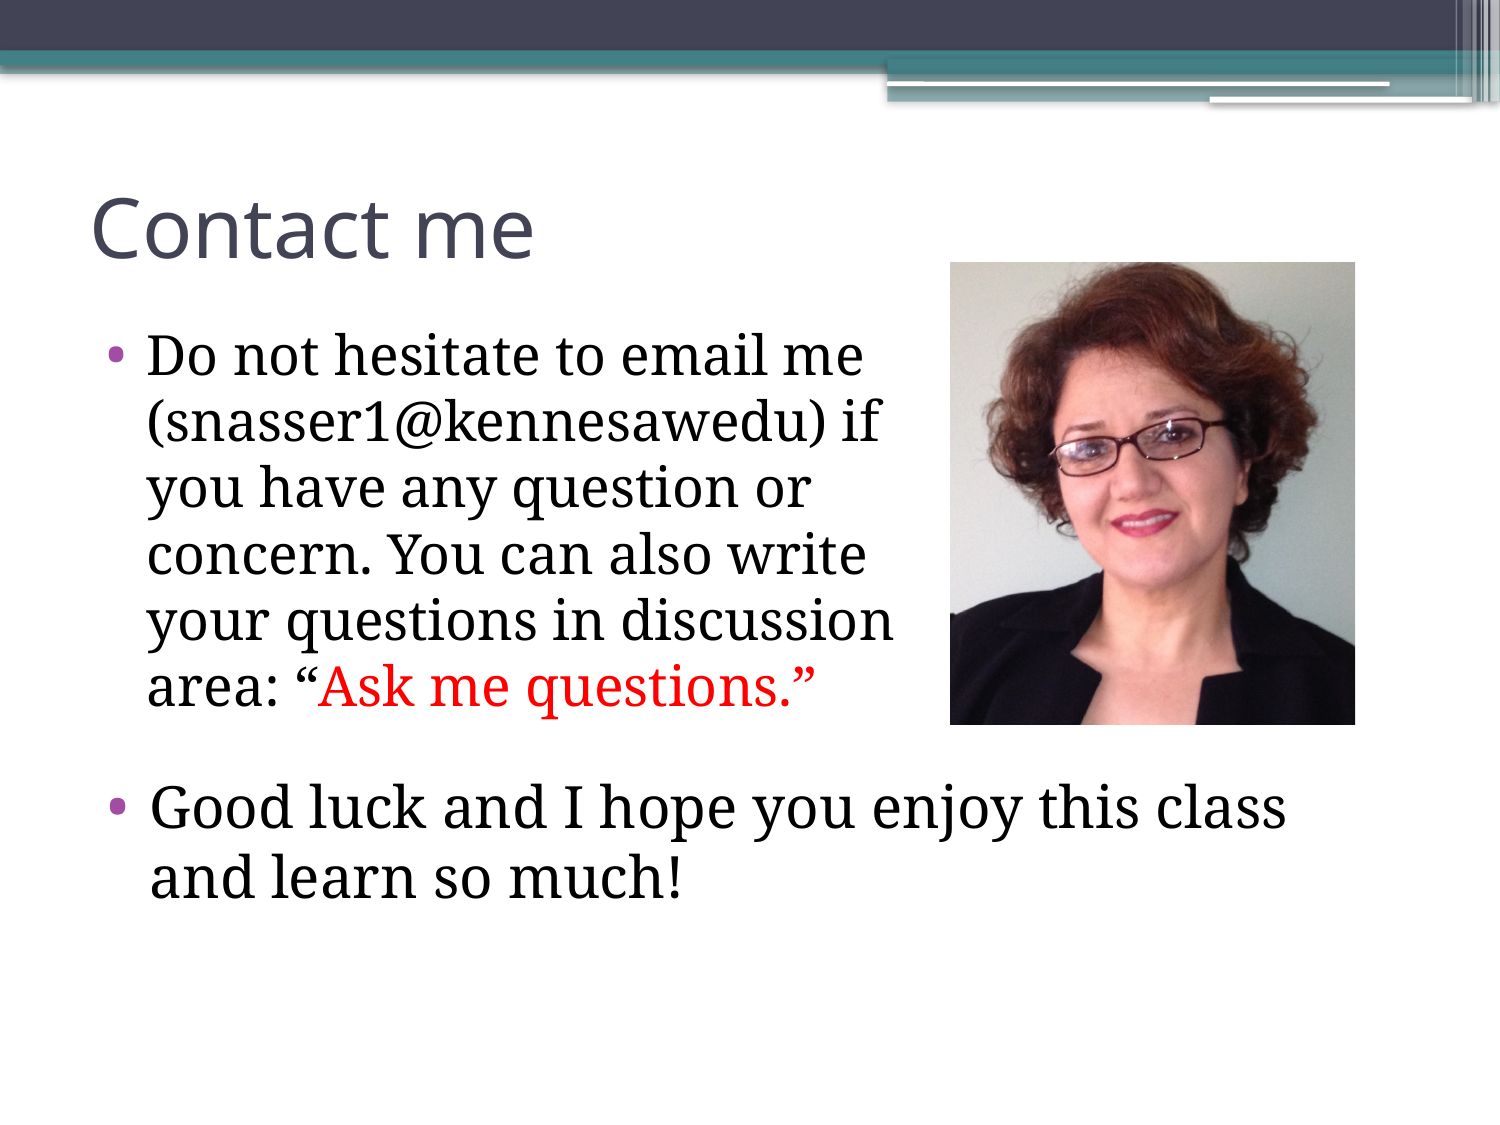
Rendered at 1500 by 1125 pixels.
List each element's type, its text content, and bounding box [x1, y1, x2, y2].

list Do not hesitate to email me (snasser1@kennesawedu) if you have any question or concern. You can also write your questions in discussion area: “Ask me questions.” [75, 312, 913, 762]
picture [949, 262, 1356, 726]
text_box Good luck and I hope you enjoy this class and learn so much! [74, 762, 1311, 994]
title Contact me [75, 137, 1425, 313]
